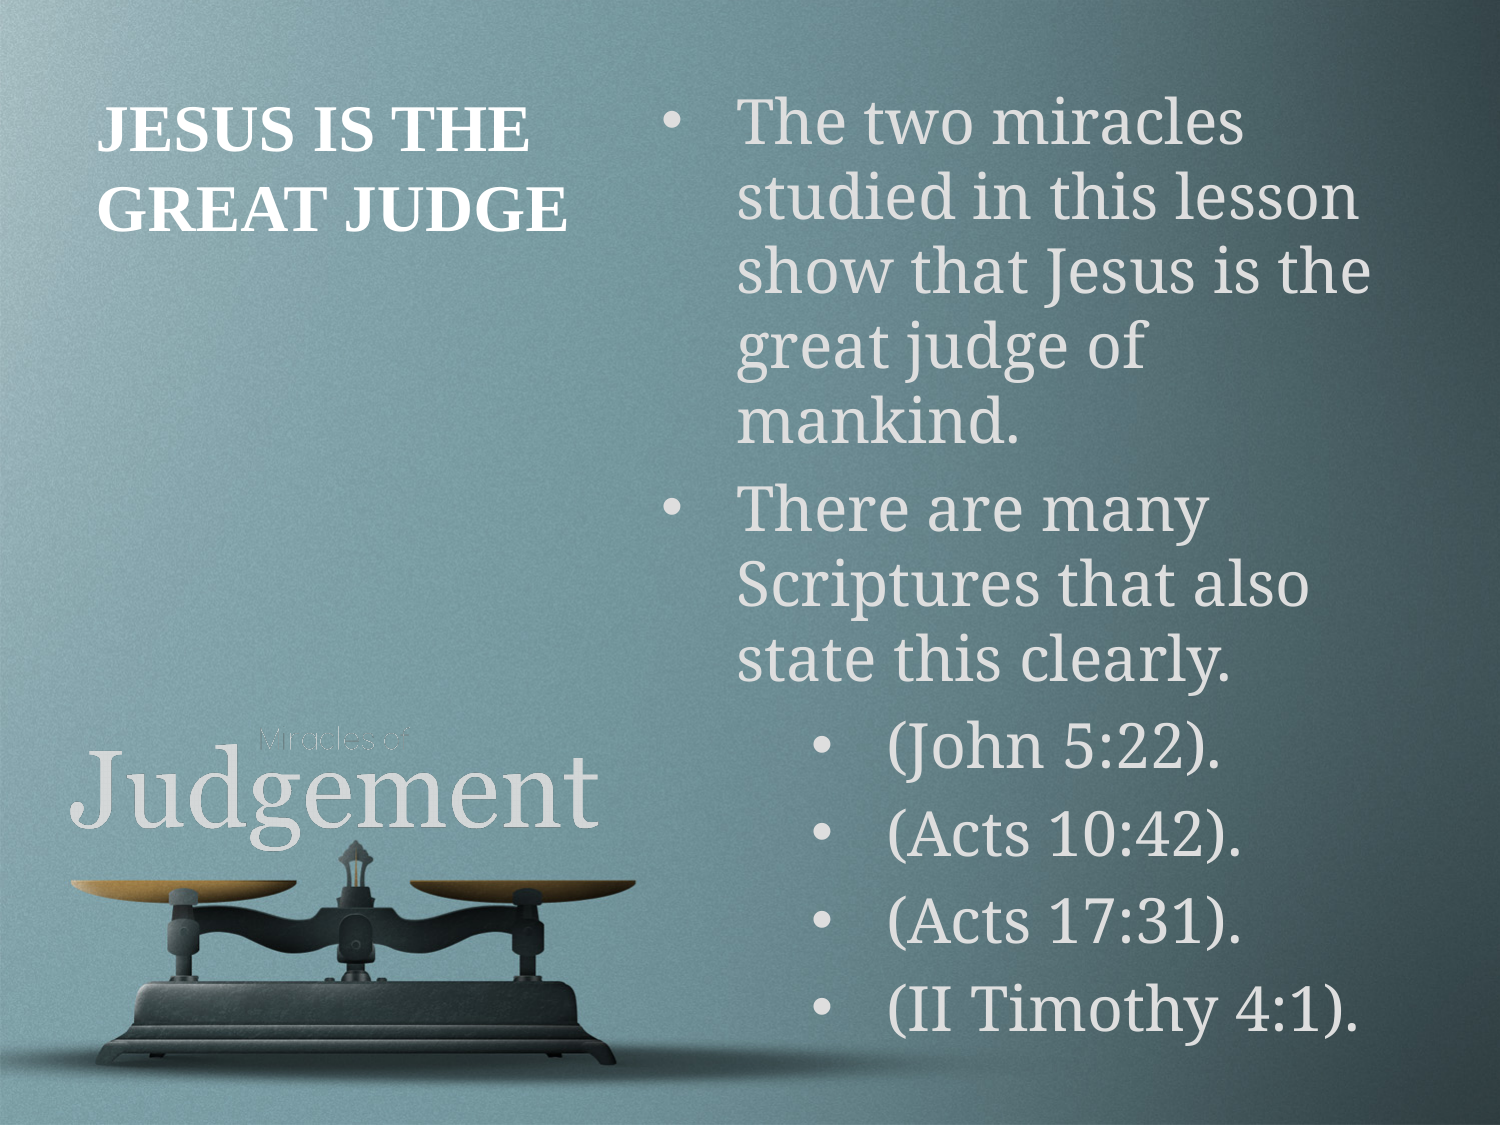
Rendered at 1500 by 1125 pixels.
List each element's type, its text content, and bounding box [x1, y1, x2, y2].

text_box JESUS IS THE GREAT JUDGE [80, 77, 647, 252]
picture [0, 0, 1500, 1125]
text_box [0, 686, 670, 919]
list The two miracles studied in this lesson show that Jesus is the great judge of mankind. There are many Scriptures that also state this clearly. (John 5:22). (Acts 10:42). (Acts 17:31). (II Timothy 4:1). [646, 77, 1424, 1048]
